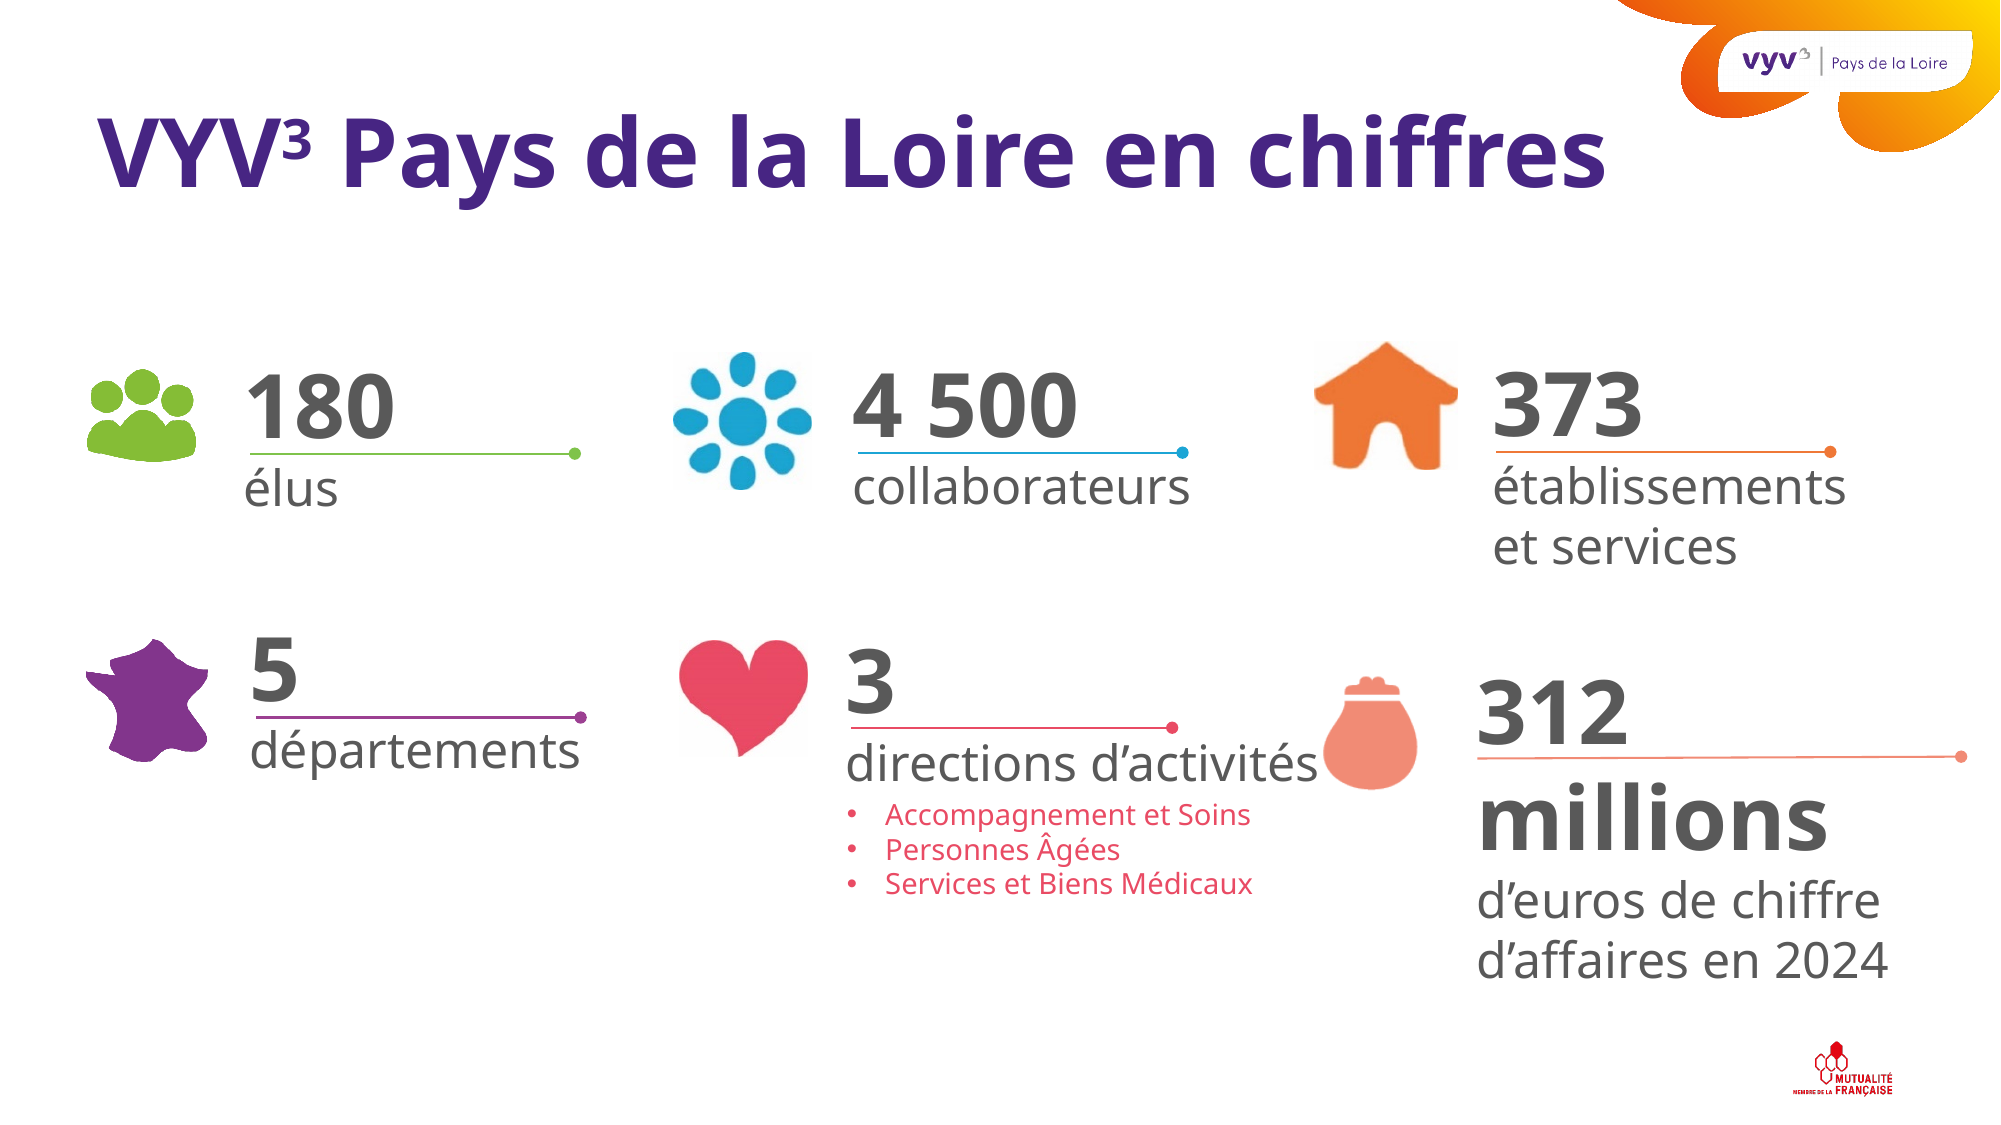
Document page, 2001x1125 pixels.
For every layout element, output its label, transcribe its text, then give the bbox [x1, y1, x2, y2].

text_box 180 élus [228, 341, 634, 524]
picture [1313, 665, 1431, 798]
picture [85, 638, 209, 762]
picture [1713, 24, 1977, 98]
picture [69, 343, 214, 487]
picture [673, 352, 813, 491]
picture [1313, 341, 1458, 470]
title VYV3 Pays de la Loire en chiffres [97, 112, 1898, 208]
text_box 3 directions d’activités [830, 617, 1430, 788]
picture [678, 639, 809, 758]
picture [1773, 1021, 1912, 1114]
text_box Accompagnement et Soins Personnes Âgées Services et Biens Médicaux [830, 788, 1334, 909]
text_box 4 500 collaborateurs [837, 341, 1229, 523]
text_box 5 départements [234, 604, 640, 787]
text_box 312 millions d’euros de chiffre d’affaires en 2024 [1461, 647, 2000, 996]
text_box 373 établissements et services [1477, 340, 1883, 582]
